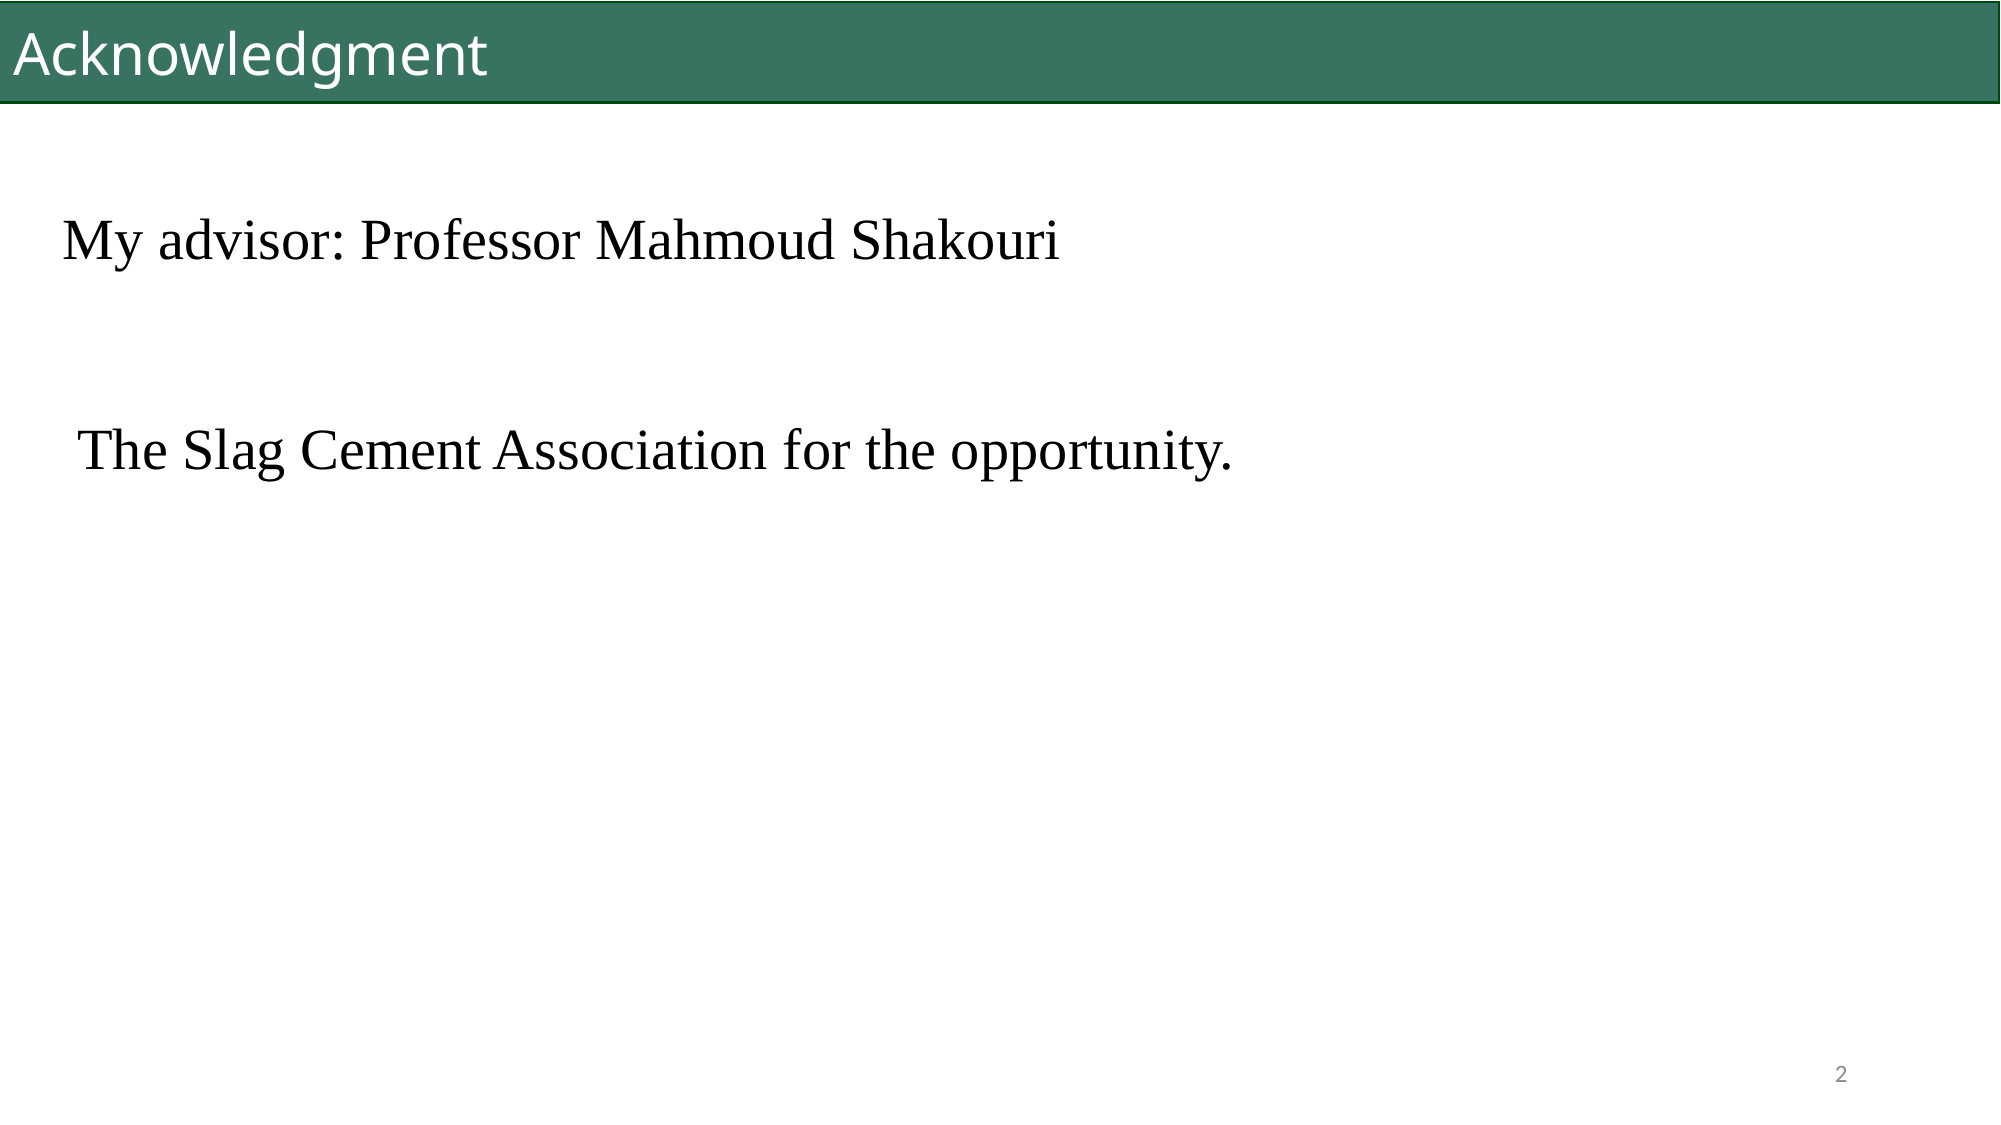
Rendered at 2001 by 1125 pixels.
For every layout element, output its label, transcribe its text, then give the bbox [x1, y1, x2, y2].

text_box My advisor: Professor Mahmoud Shakouri The Slag Cement Association for the opportunity. [48, 193, 1880, 629]
slide_number 2 [1412, 1042, 1863, 1103]
text_box Acknowledgment [0, 1, 2000, 104]
